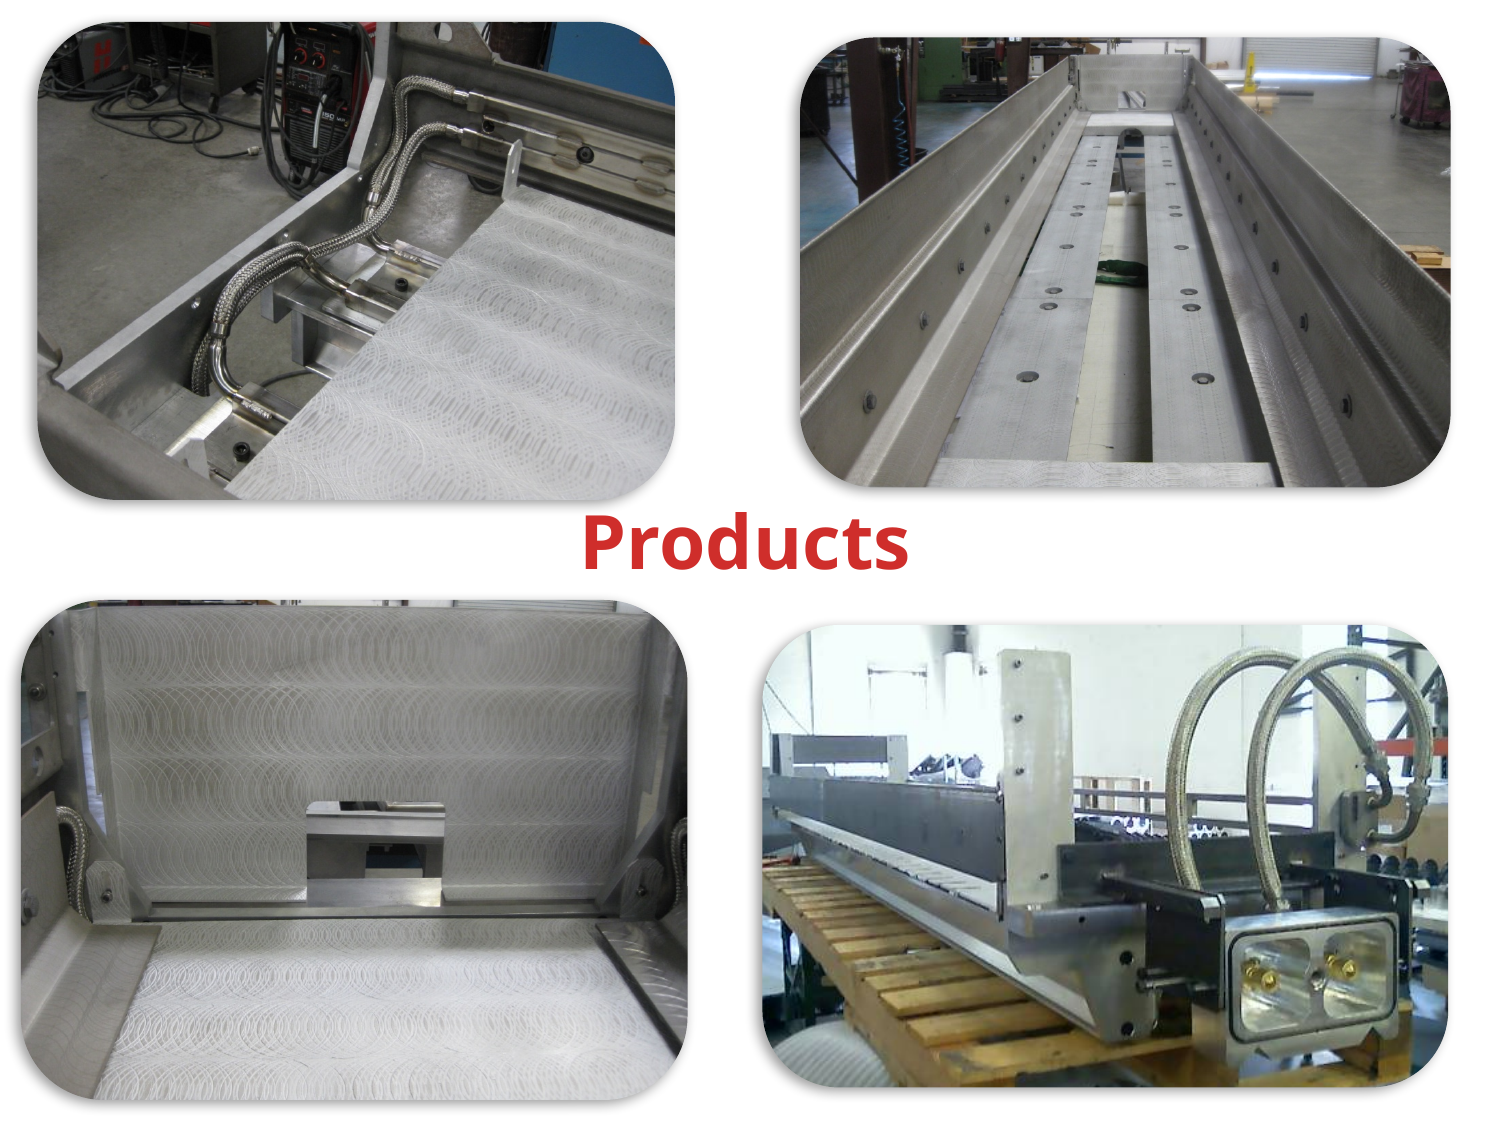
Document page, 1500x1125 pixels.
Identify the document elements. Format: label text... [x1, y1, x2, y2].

picture [37, 21, 676, 501]
picture [762, 624, 1449, 1088]
text_box Products [565, 487, 926, 593]
picture [20, 599, 688, 1101]
picture [799, 37, 1451, 488]
